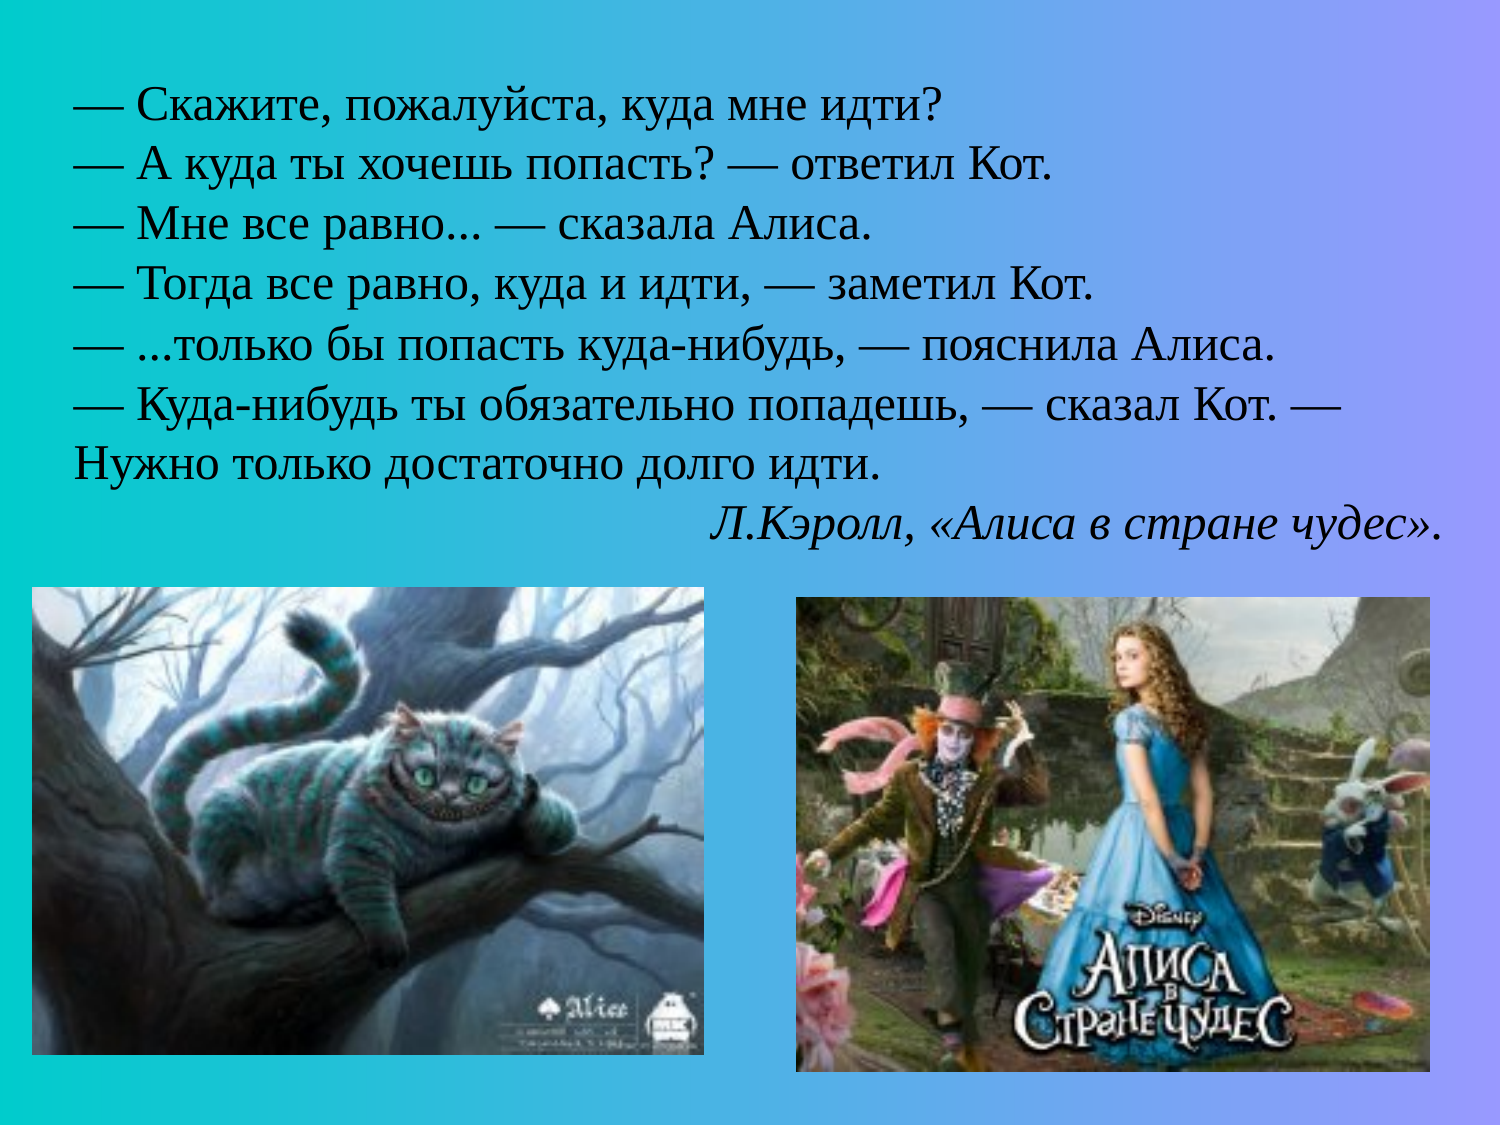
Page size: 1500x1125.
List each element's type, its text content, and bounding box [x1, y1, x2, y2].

text_box — Скажите, пожалуйста, куда мне идти? — А куда ты хочешь попасть? — ответил Кот. — Мне все равно... — сказала Алиса. — Тогда все равно, куда и идти, — заметил Кот. — ...только бы попасть куда-нибудь, — пояснила Алиса. — Куда-нибудь ты обязательно попадешь, — сказал Кот. — Нужно только достаточно долго идти. Л.Кэролл, «Алиса в стране чудес». [40, 62, 1459, 558]
picture [32, 587, 704, 1055]
picture [796, 597, 1430, 1072]
